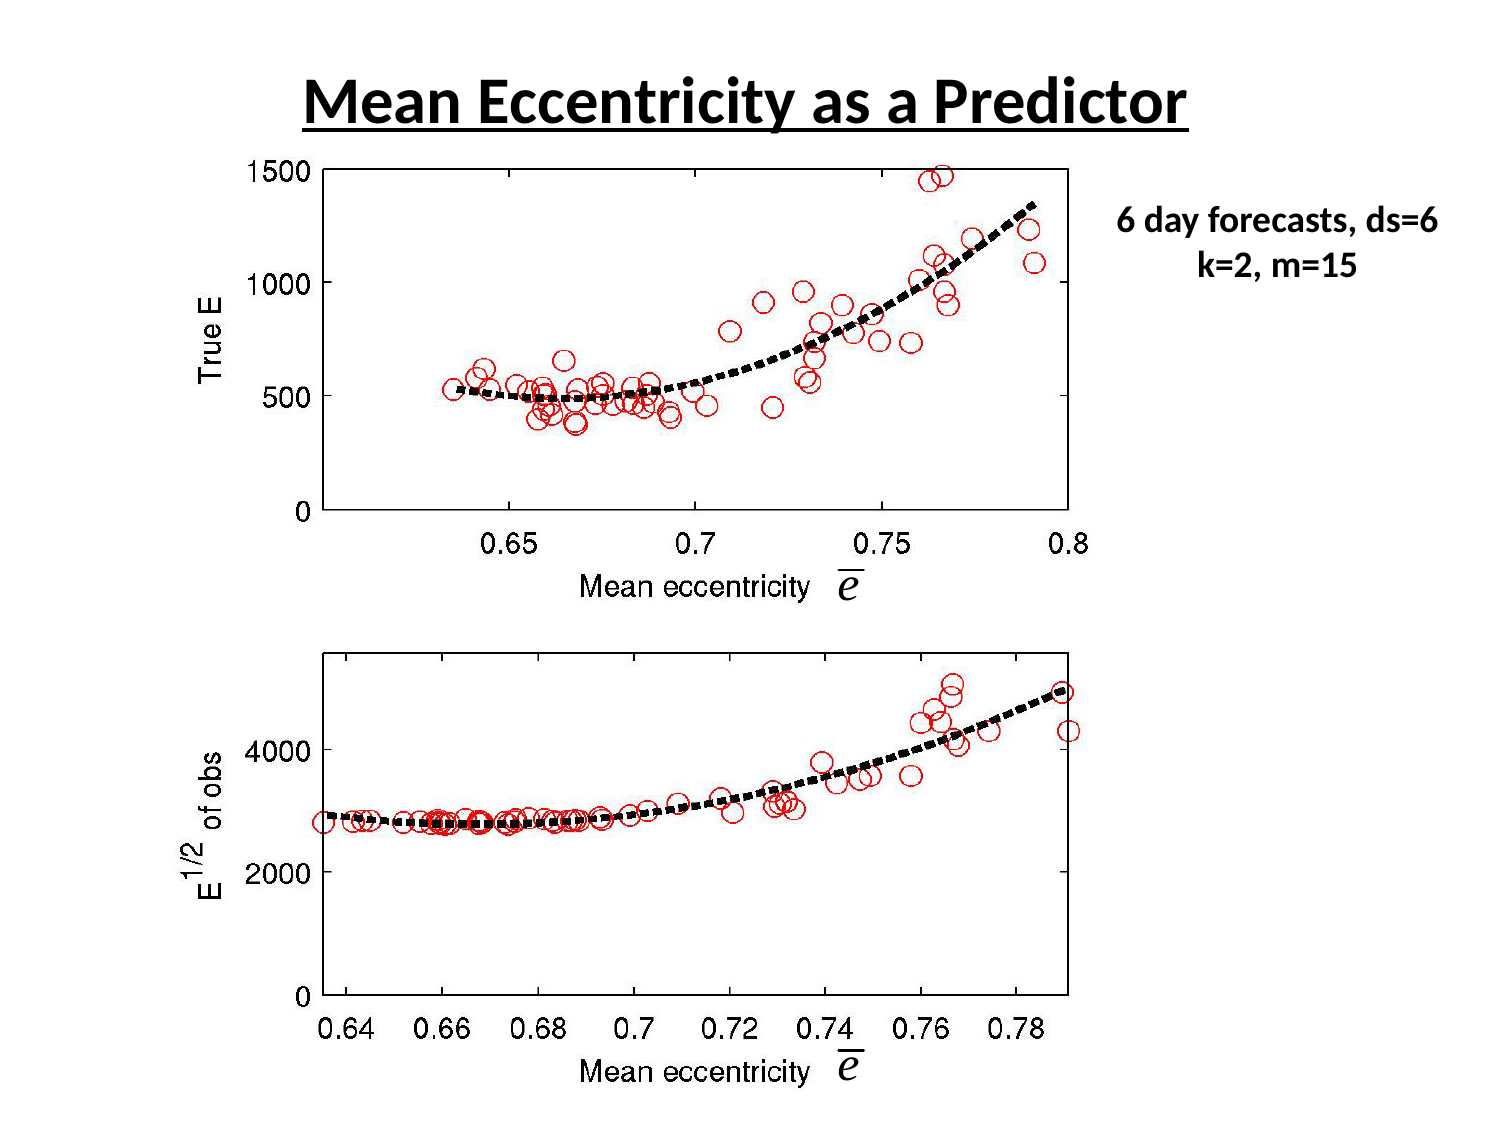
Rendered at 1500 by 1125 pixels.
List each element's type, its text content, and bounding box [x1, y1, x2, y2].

text_box 6 day forecasts, ds=6 k=2, m=15 [1223, 187, 1454, 293]
text_box Mean Eccentricity as a Predictor [287, 49, 1205, 110]
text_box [124, 112, 1220, 1125]
